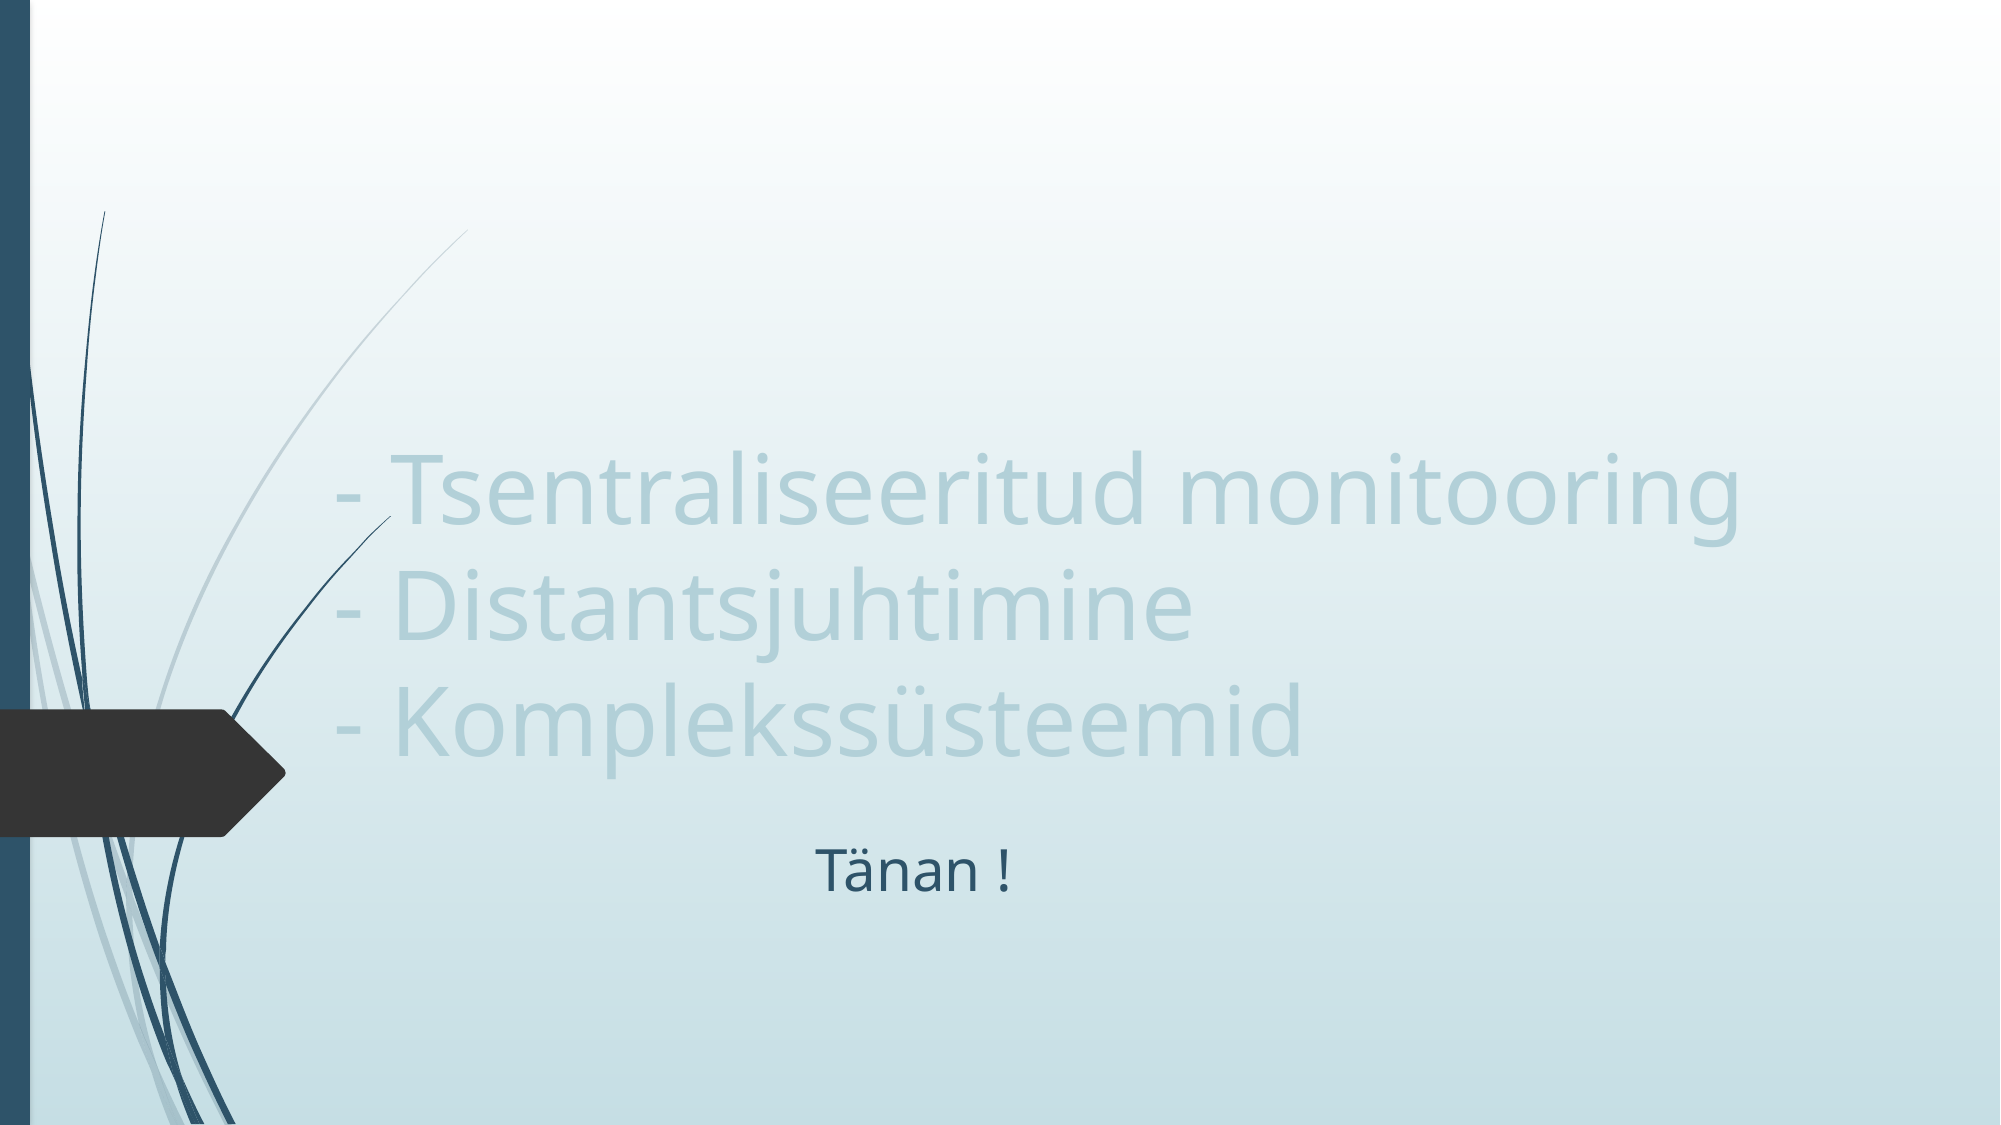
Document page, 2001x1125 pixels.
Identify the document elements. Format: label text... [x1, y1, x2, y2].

text_box Tänan ! [800, 825, 1027, 911]
title - Tsentraliseeritud monitooring - Distantsjuhtimine - Komplekssüsteemid [318, 412, 1888, 784]
